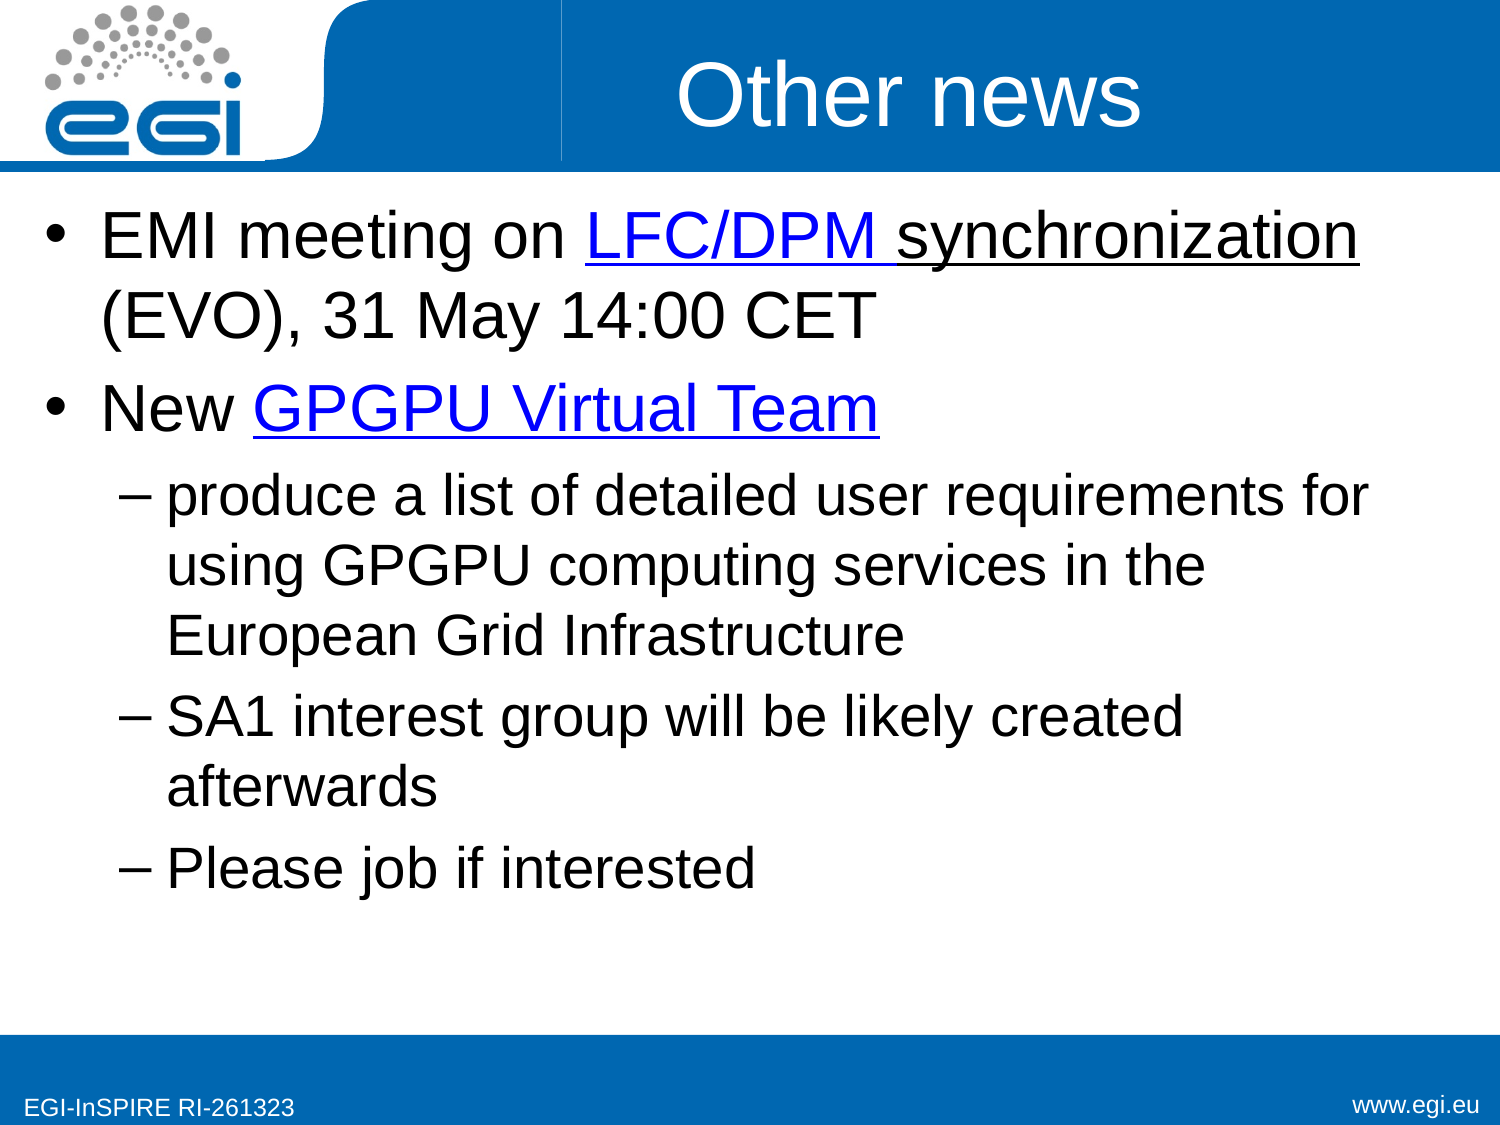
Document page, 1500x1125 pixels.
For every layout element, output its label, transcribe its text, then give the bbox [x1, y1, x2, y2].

list EMI meeting on LFC/DPM synchronization (EVO), 31 May 14:00 CET New GPGPU Virtual Team produce a list of detailed user requirements for using GPGPU computing services in the European Grid Infrastructure SA1 interest group will be likely created afterwards Please job if interested [29, 184, 1483, 1012]
picture [0, 0, 265, 161]
title Other news [348, 19, 1471, 161]
